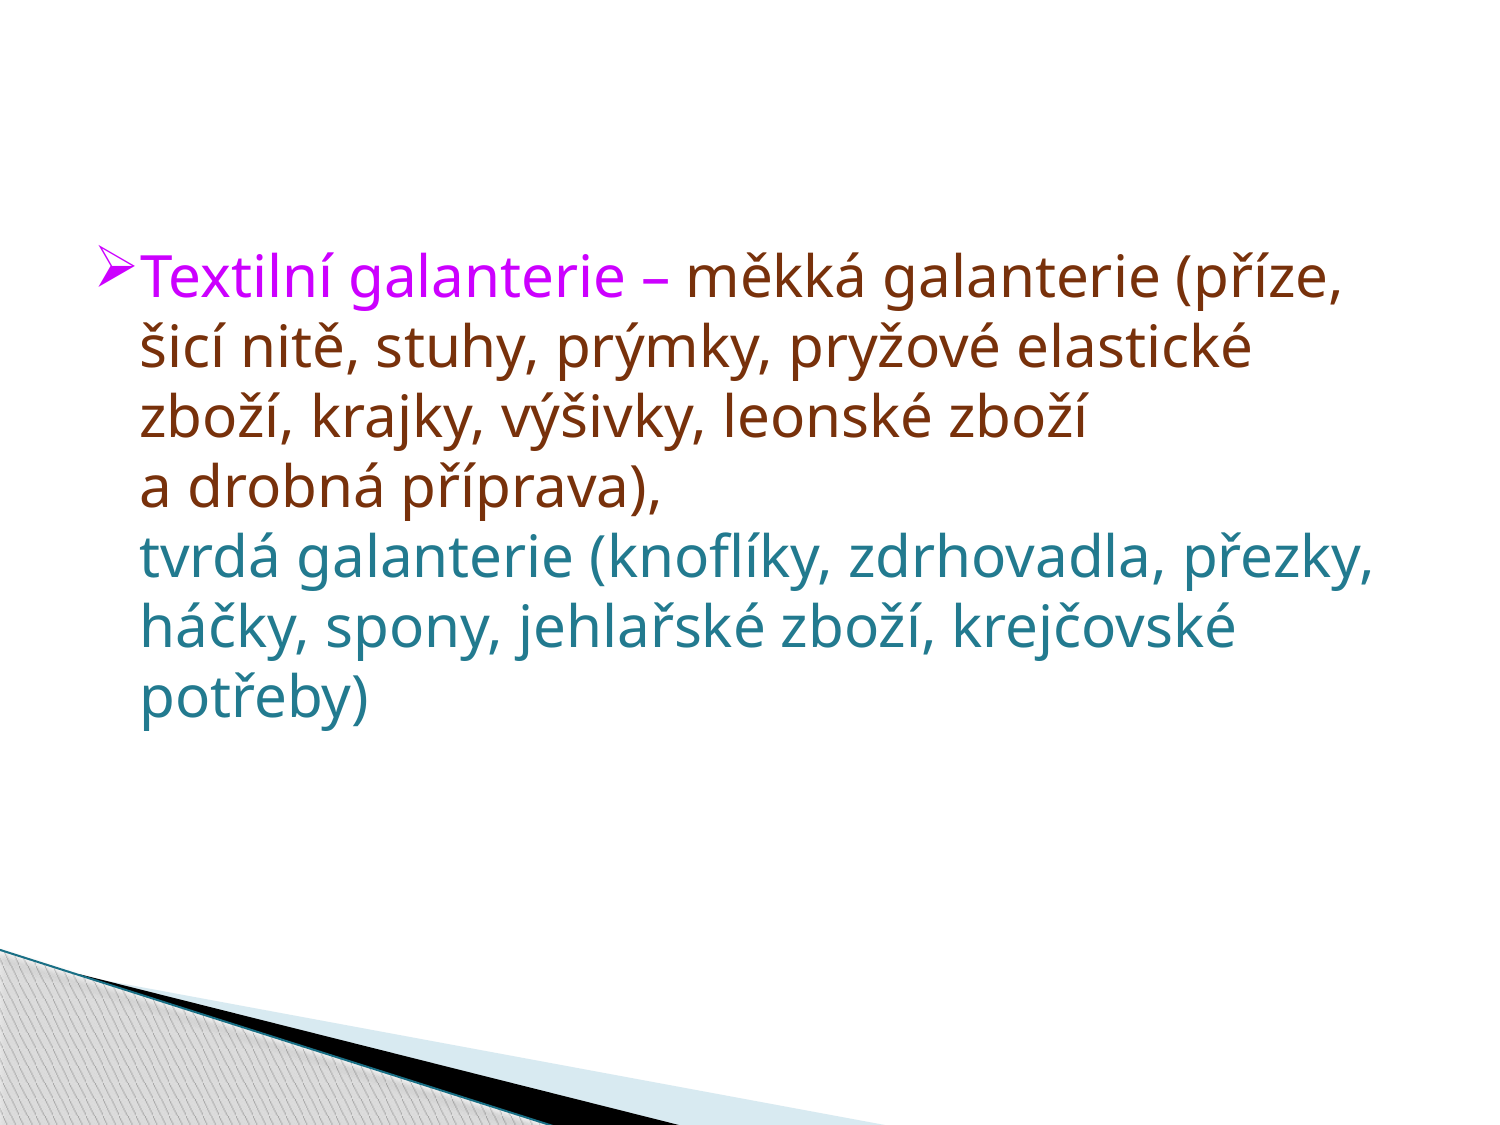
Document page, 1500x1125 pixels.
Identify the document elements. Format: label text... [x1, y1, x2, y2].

text_box Textilní galanterie – měkká galanterie (příze, šicí nitě, stuhy, prýmky, pryžové elastické zboží, krajky, výšivky, leonské zboží a drobná příprava), tvrdá galanterie (knoflíky, zdrhovadla, přezky, háčky, spony, jehlařské zboží, krejčovské potřeby) [78, 231, 1405, 737]
